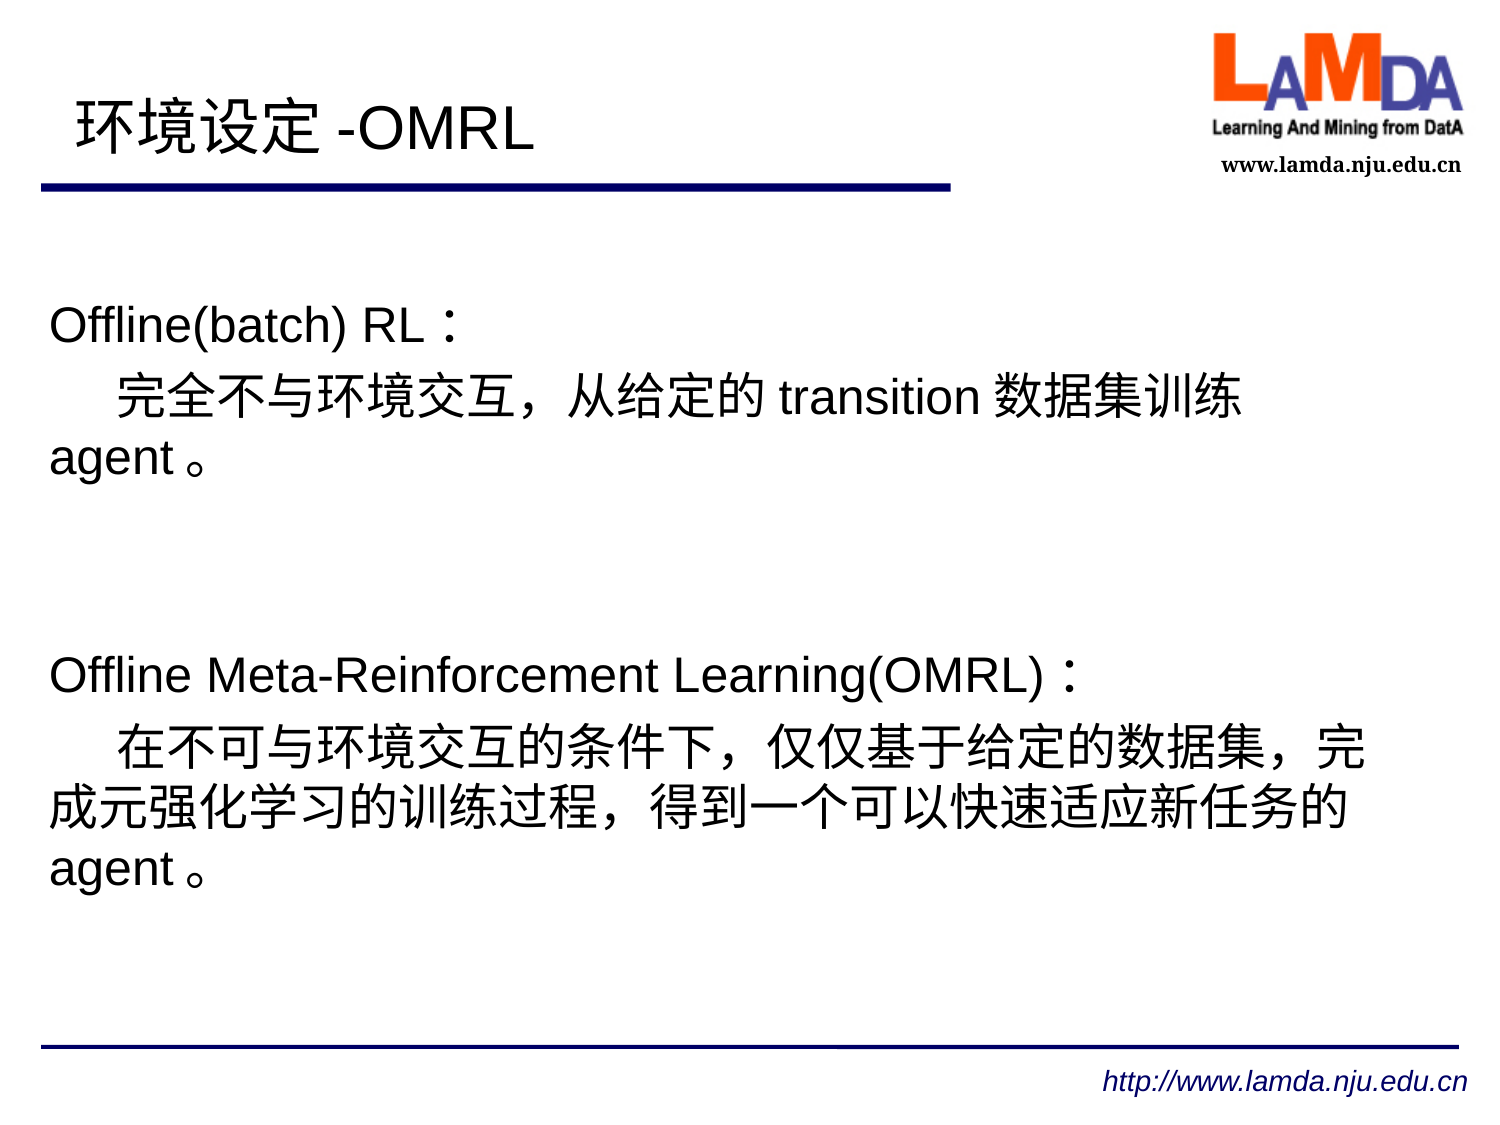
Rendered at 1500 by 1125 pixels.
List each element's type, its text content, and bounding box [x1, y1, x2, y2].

text_box 环境设定-OMRL [67, 79, 945, 170]
list Offline(batch) RL： 完全不与环境交互，从给定的transition数据集训练agent。 Offline Meta-Reinforcement Learning(OMRL)： 在不可与环境交互的条件下，仅仅基于给定的数据集，完成元强化学习的训练过程，得到一个可以快速适应新任务的agent。 [40, 211, 1418, 1040]
picture [1200, 24, 1480, 158]
